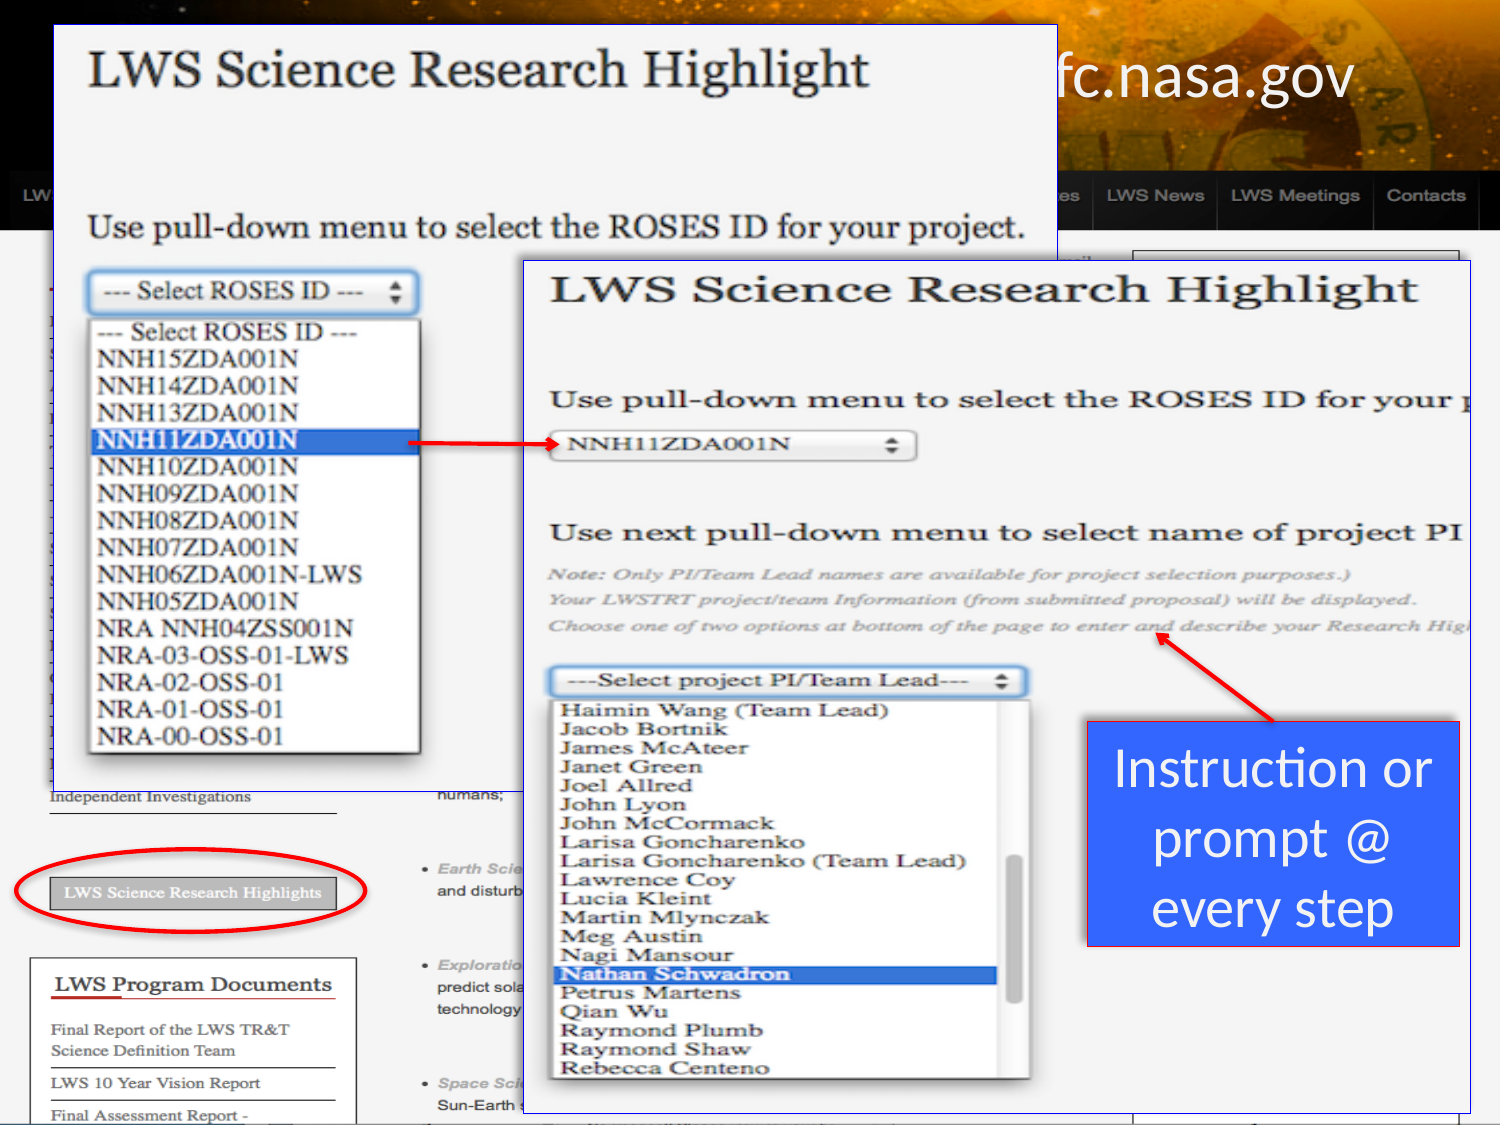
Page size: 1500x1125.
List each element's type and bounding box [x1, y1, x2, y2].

text_box [14, 847, 368, 935]
text_box [1155, 632, 1274, 722]
picture [0, 0, 1500, 1125]
